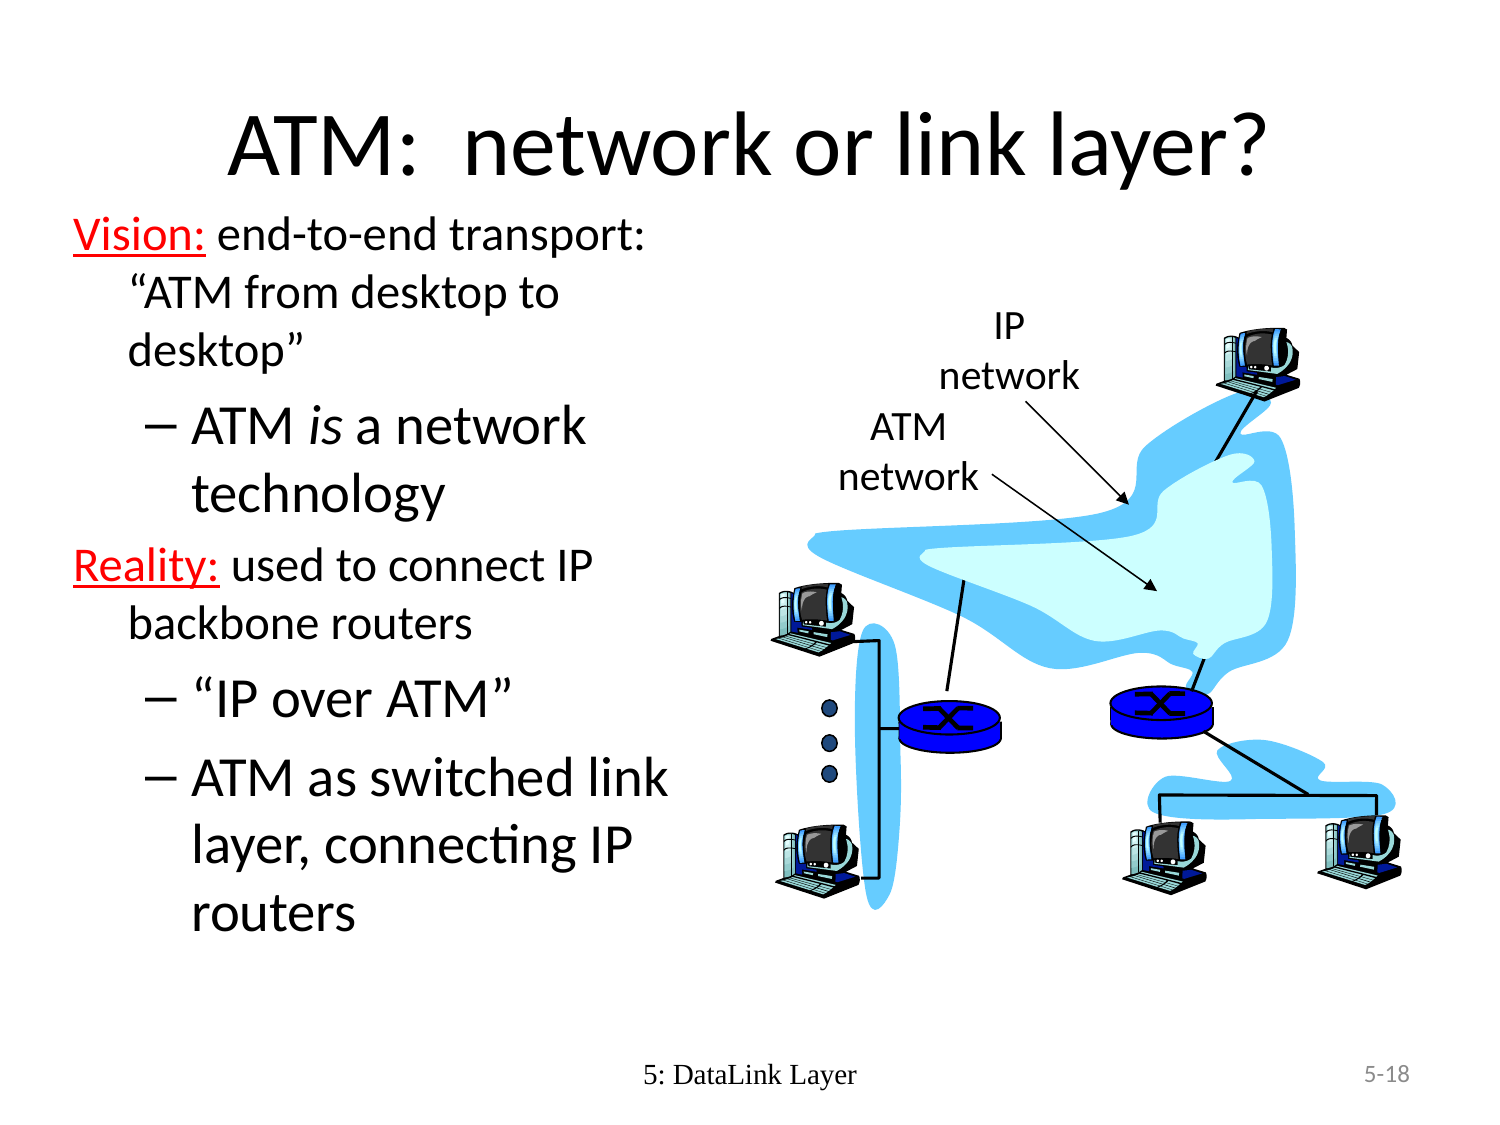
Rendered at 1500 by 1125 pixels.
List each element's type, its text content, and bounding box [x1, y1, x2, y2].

list Vision: end-to-end transport: “ATM from desktop to desktop” ATM is a network technology Reality: used to connect IP backbone routers “IP over ATM” ATM as switched link layer, connecting IP routers [58, 194, 686, 1000]
text_box ATM network [822, 391, 995, 507]
text_box [860, 623, 900, 728]
footer 5: DataLink Layer [512, 1042, 988, 1103]
text_box IP network [923, 290, 1096, 406]
text_box [1159, 795, 1377, 821]
text_box [821, 734, 838, 752]
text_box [1121, 820, 1209, 896]
slide_number 5-18 [1074, 1042, 1425, 1103]
text_box [959, 581, 1203, 684]
text_box [1195, 410, 1296, 687]
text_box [1215, 326, 1302, 402]
text_box [919, 453, 1273, 659]
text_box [1316, 814, 1404, 890]
text_box [865, 729, 902, 910]
text_box [991, 474, 1158, 592]
text_box [807, 519, 1084, 615]
title ATM: network or link layer? [75, 45, 1425, 233]
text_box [770, 582, 857, 657]
text_box [1057, 404, 1245, 541]
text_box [774, 823, 862, 899]
text_box [821, 765, 838, 783]
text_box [898, 700, 1002, 754]
text_box [1147, 739, 1396, 815]
text_box [854, 640, 880, 879]
text_box [821, 699, 838, 717]
text_box [1025, 401, 1129, 505]
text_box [1110, 686, 1213, 739]
